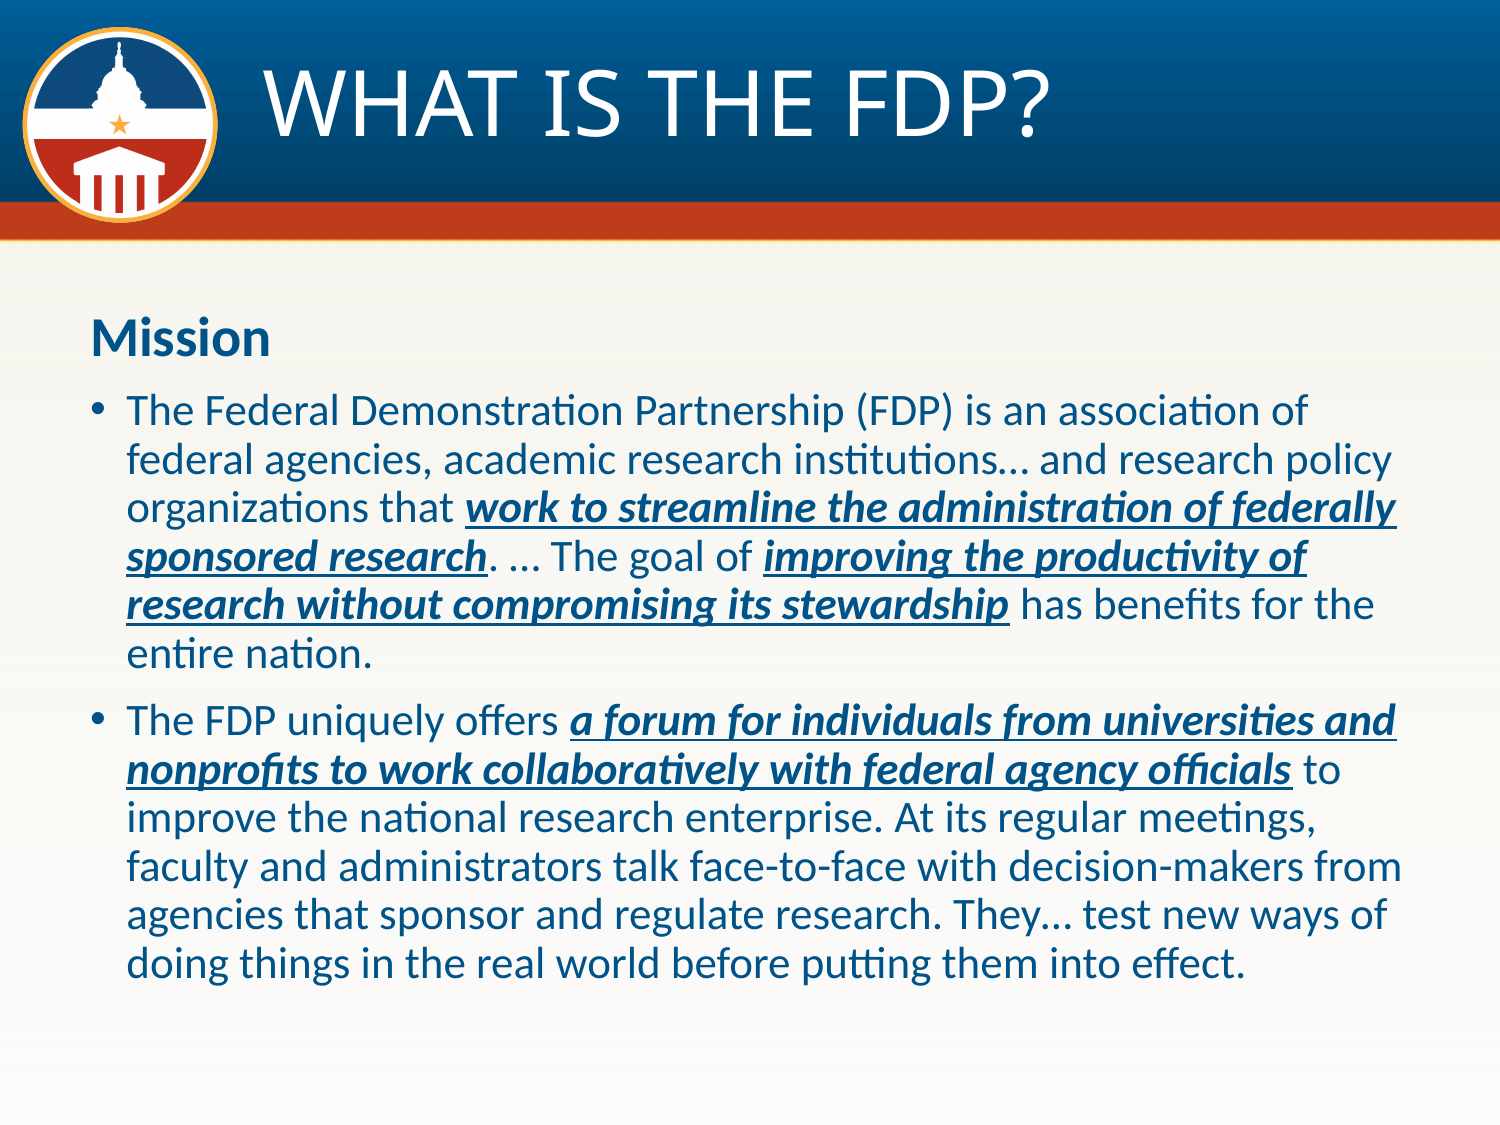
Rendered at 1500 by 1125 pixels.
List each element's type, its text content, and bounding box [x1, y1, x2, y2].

list Mission The Federal Demonstration Partnership (FDP) is an association of federal agencies, academic research institutions… and research policy organizations that work to streamline the administration of federally sponsored research. … The goal of improving the productivity of research without compromising its stewardship has benefits for the entire nation. The FDP uniquely offers a forum for individuals from universities and nonprofits to work collaboratively with federal agency officials to improve the national research enterprise. At its regular meetings, faculty and administrators talk face-to-face with decision-makers from agencies that sponsor and regulate research. They… test new ways of doing things in the real world before putting them into effect. [75, 299, 1425, 1043]
picture [0, 0, 1500, 1125]
title WHAT IS THE FDP? [247, 12, 1491, 200]
